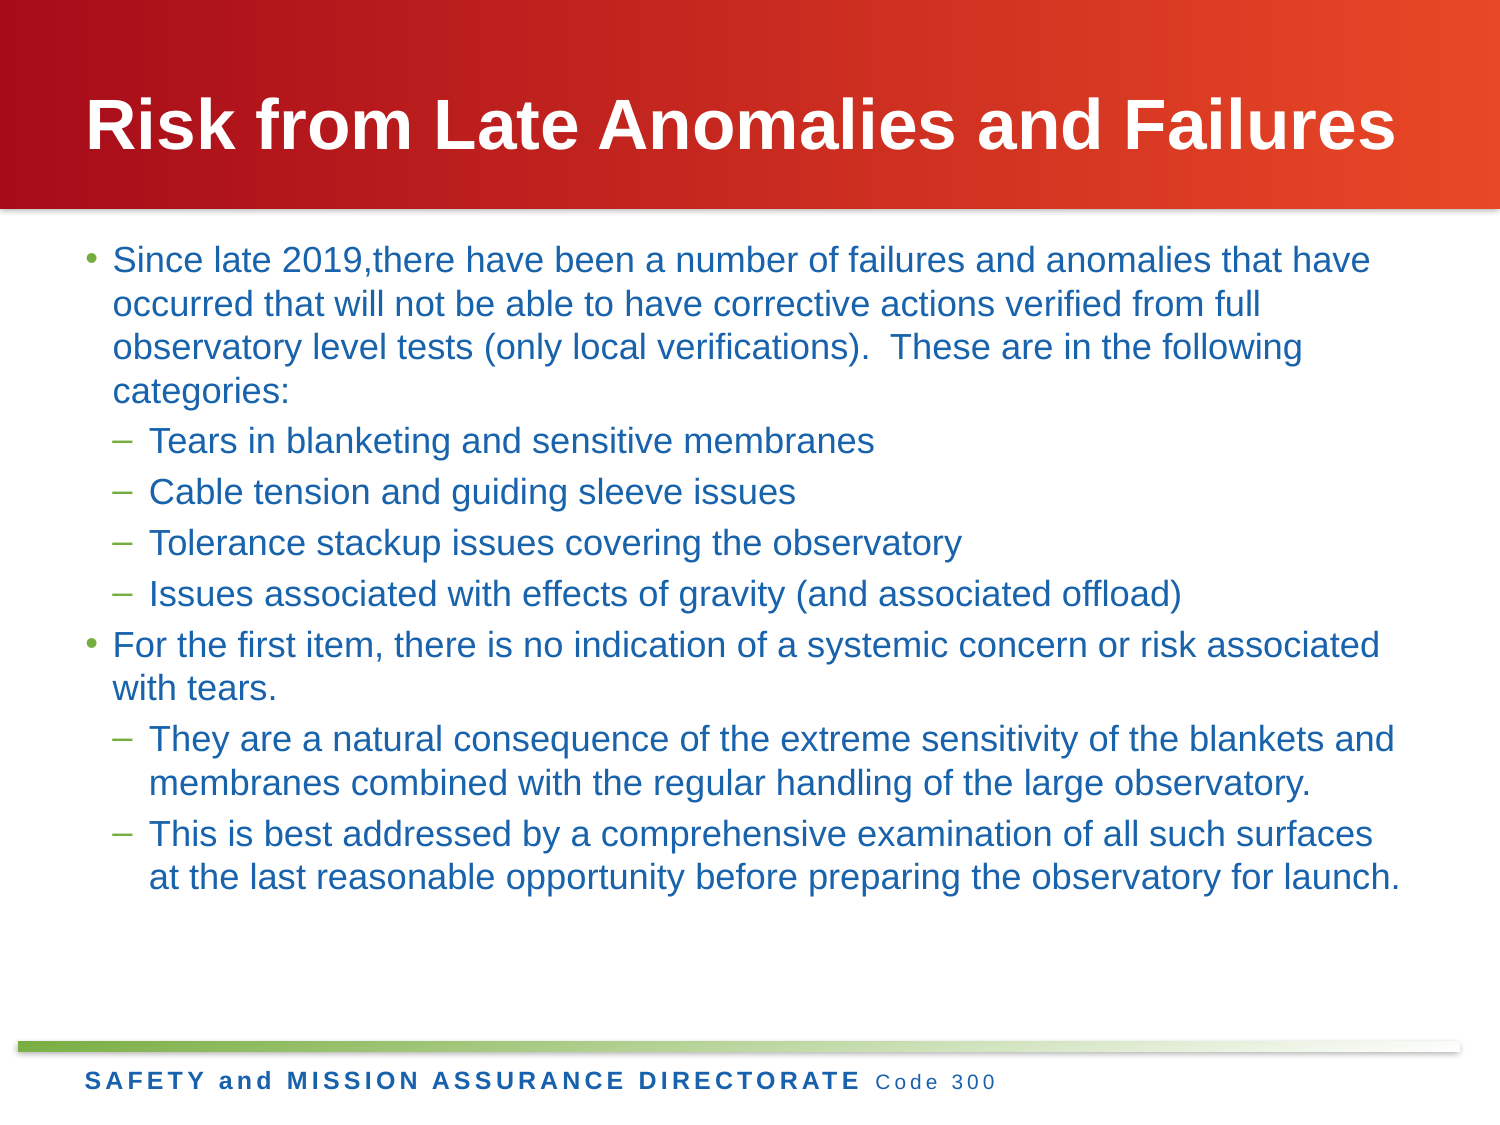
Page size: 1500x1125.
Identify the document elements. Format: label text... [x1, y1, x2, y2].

title Risk from Late Anomalies and Failures [70, 27, 1421, 216]
list Since late 2019,there have been a number of failures and anomalies that have occurred that will not be able to have corrective actions verified from full observatory level tests (only local verifications). These are in the following categories: Tears in blanketing and sensitive membranes Cable tension and guiding sleeve issues Tolerance stackup issues covering the observatory Issues associated with effects of gravity (and associated offload) For the first item, there is no indication of a systemic concern or risk associated with tears. They are a natural consequence of the extreme sensitivity of the blankets and membranes combined with the regular handling of the large observatory. This is best addressed by a comprehensive examination of all such surfaces at the last reasonable opportunity before preparing the observatory for launch. [70, 228, 1421, 992]
